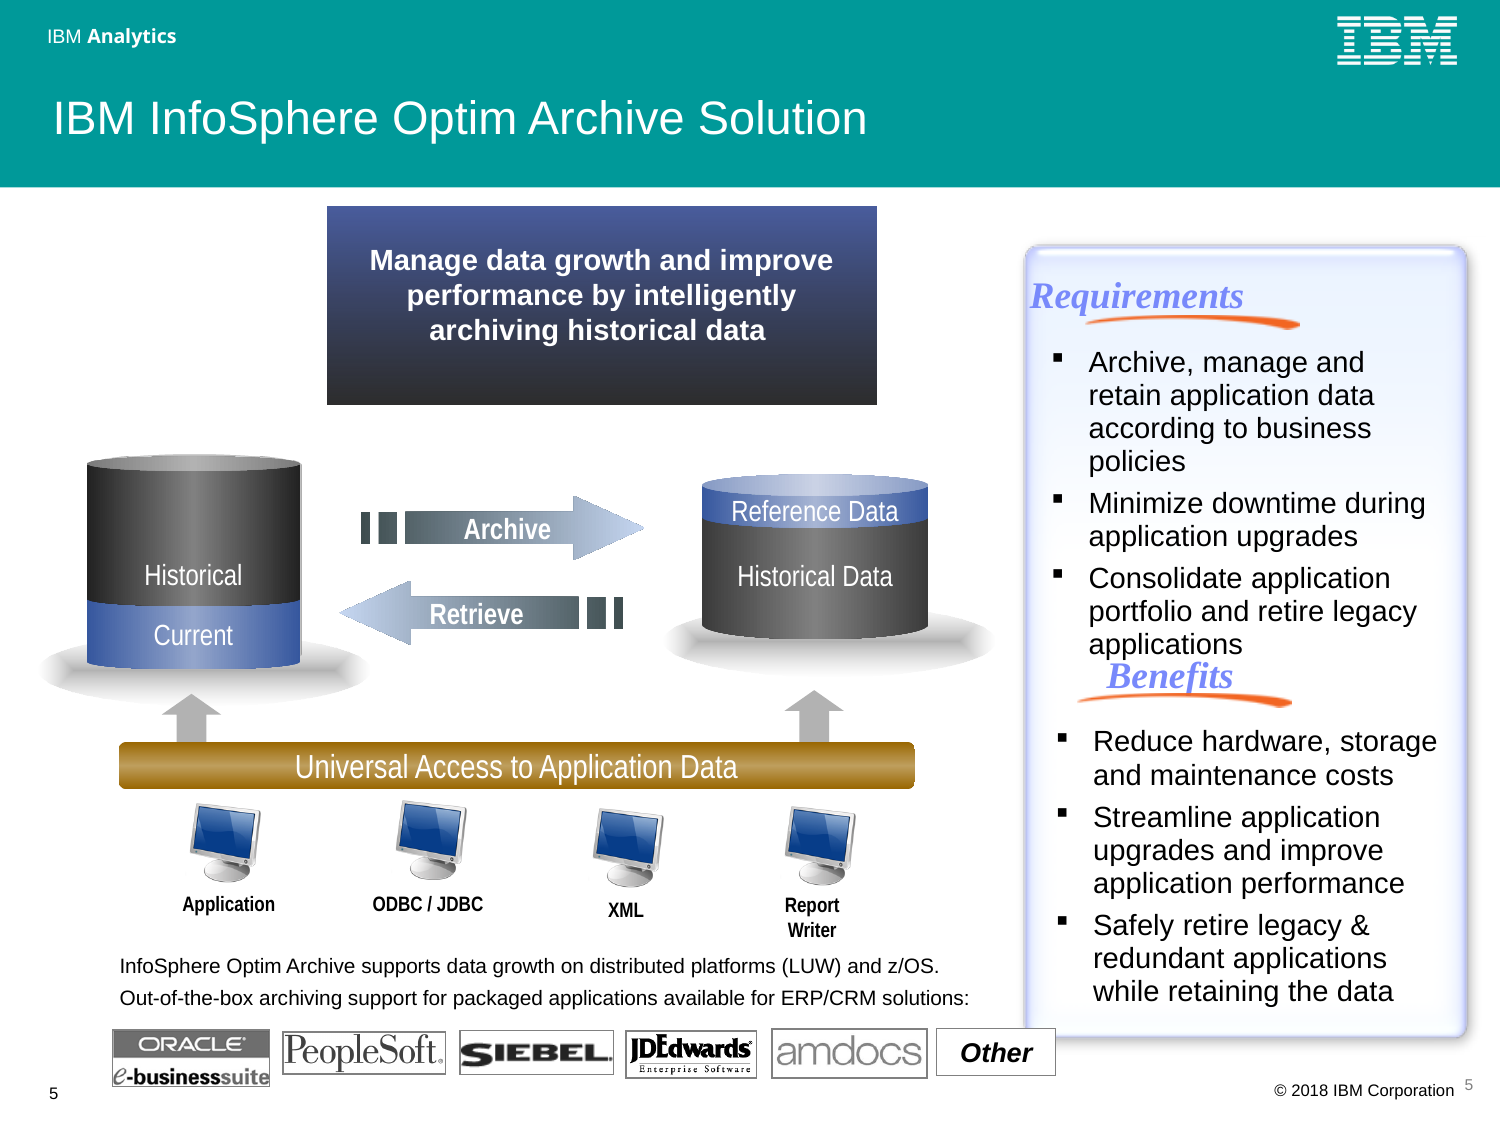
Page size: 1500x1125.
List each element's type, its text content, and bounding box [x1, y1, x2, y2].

text_box InfoSphere Optim Archive supports data growth on distributed platforms (LUW) and z/OS. Out-of-the-box archiving support for packaged applications available for ERP/CRM solutions: [104, 949, 1016, 1017]
list IBM InfoSphere Optim Archive Solution [37, 63, 1463, 175]
text_box Manage data growth and improve performance by intelligently archiving historical data [349, 234, 854, 354]
text_box [327, 206, 876, 405]
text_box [113, 1029, 927, 1086]
text_box Other [936, 1028, 1056, 1076]
picture [1016, 236, 1486, 1055]
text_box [37, 453, 996, 949]
slide_number 5 [29, 1072, 91, 1103]
